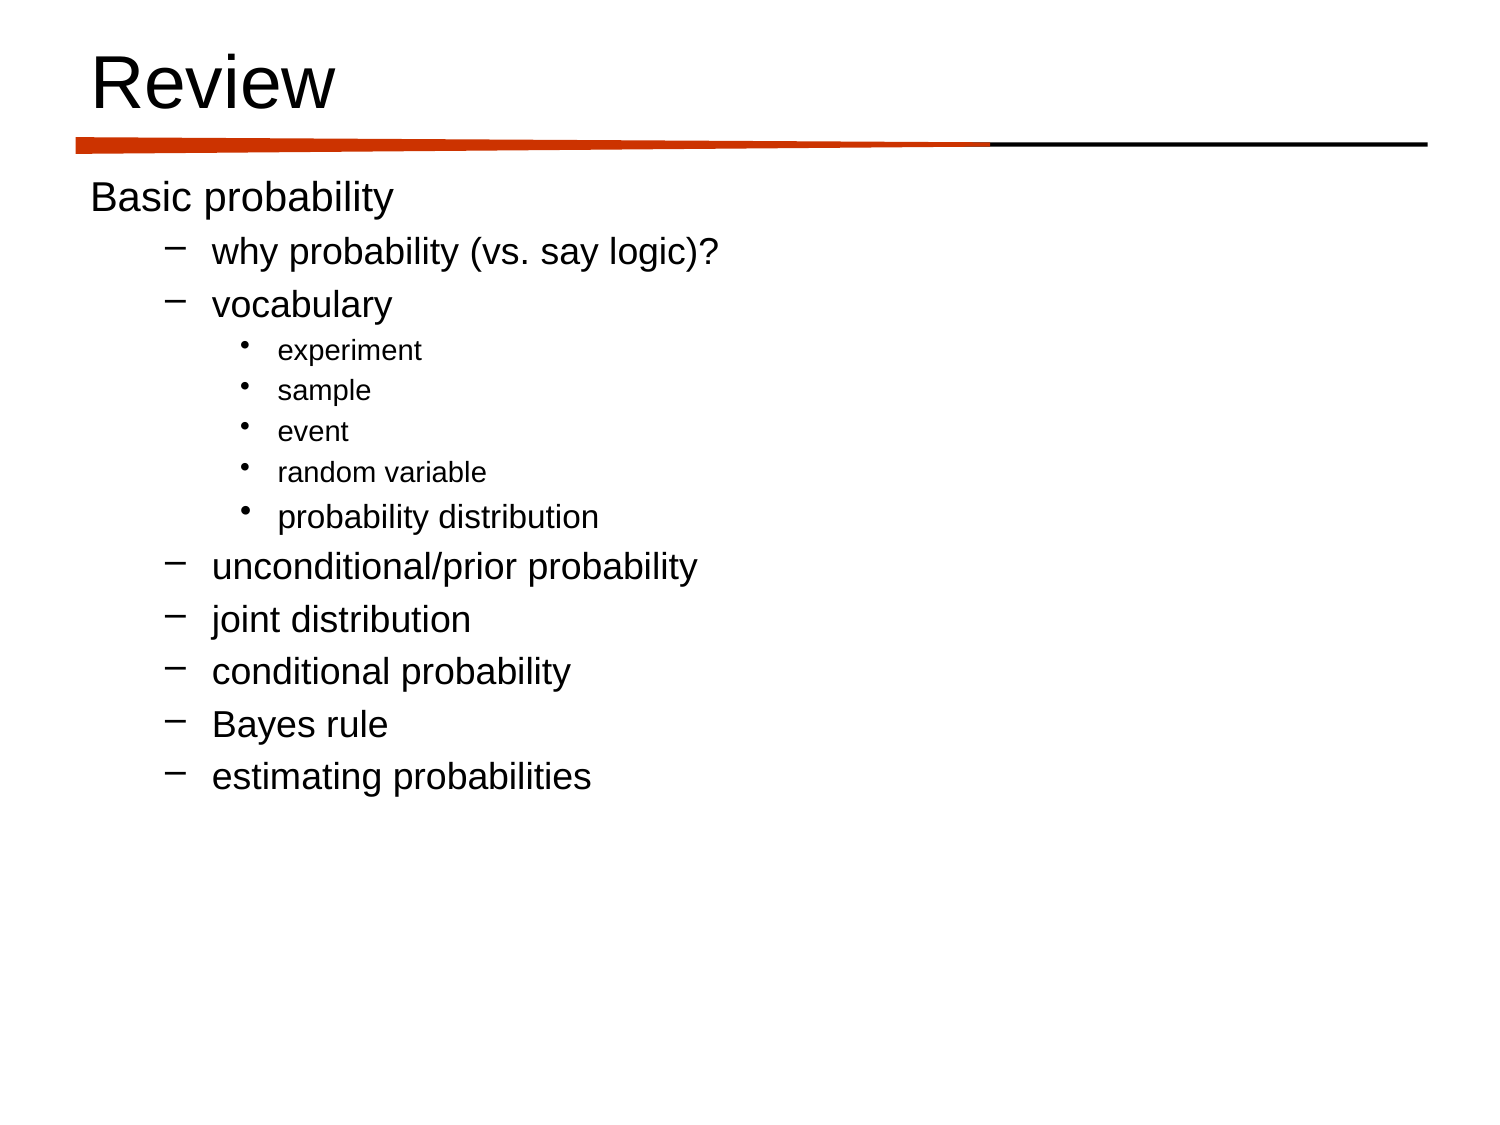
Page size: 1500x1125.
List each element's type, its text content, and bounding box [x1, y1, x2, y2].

title Review [74, 24, 1426, 133]
list Basic probability why probability (vs. say logic)? vocabulary experiment sample event random variable probability distribution unconditional/prior probability joint distribution conditional probability Bayes rule estimating probabilities [74, 162, 1426, 1006]
